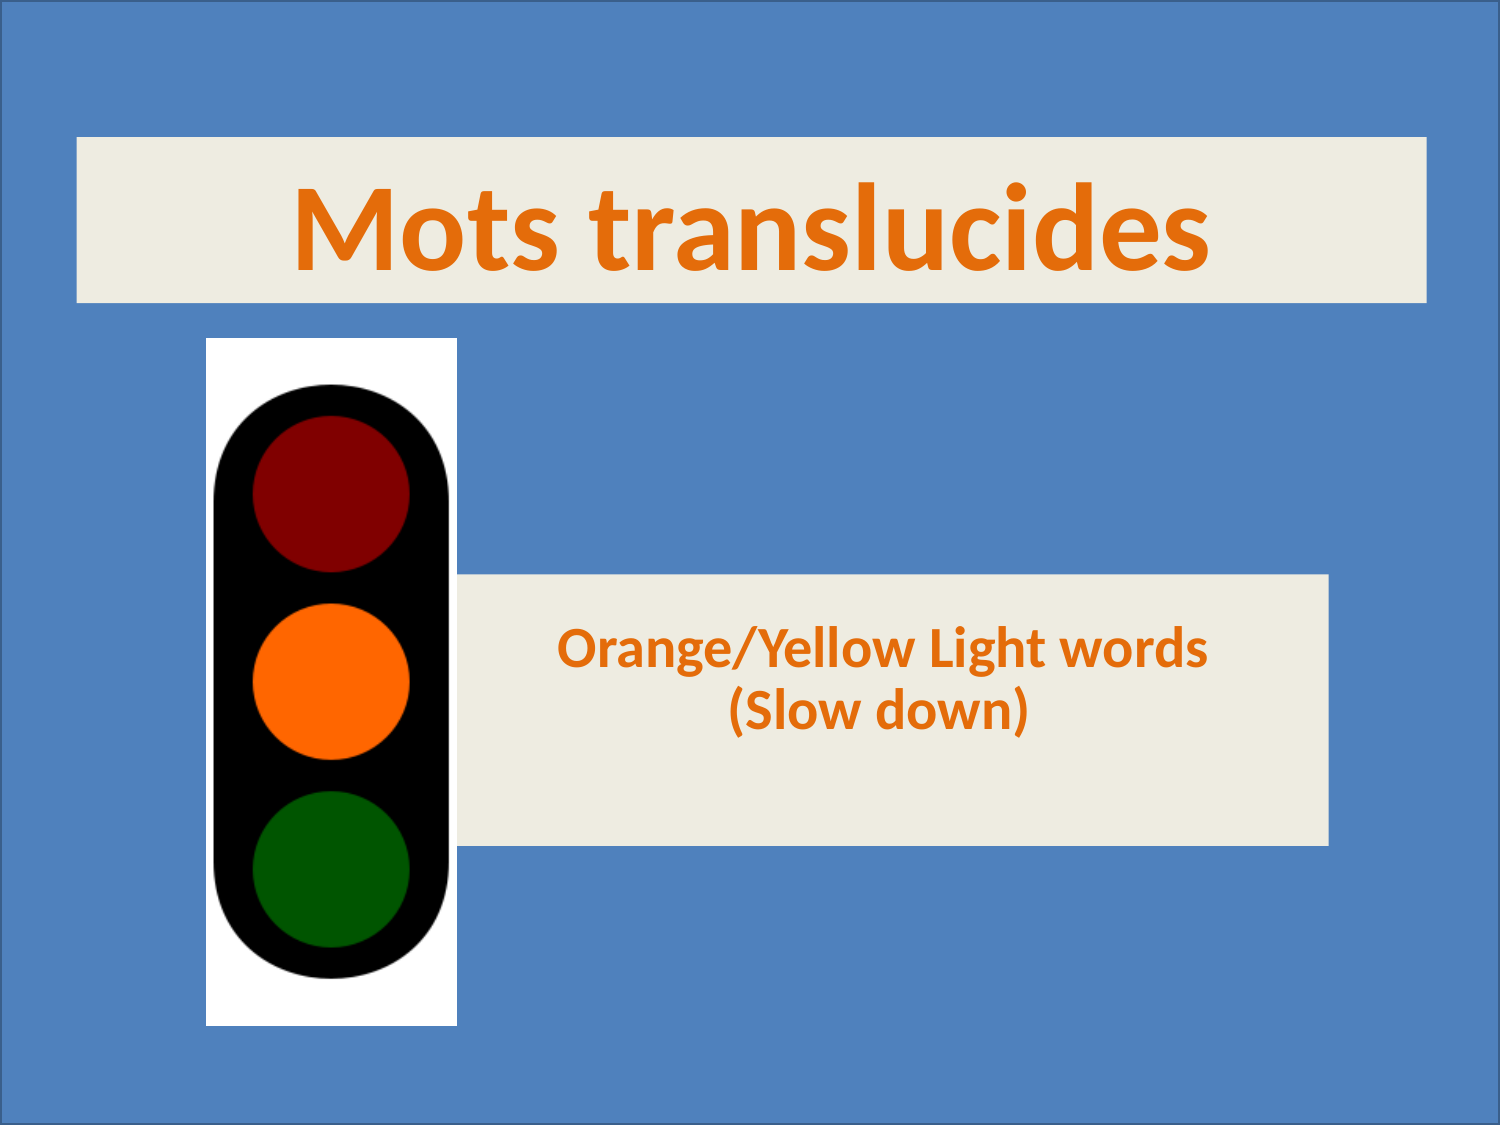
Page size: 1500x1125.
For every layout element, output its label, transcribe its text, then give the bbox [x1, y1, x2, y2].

title Mots translucides [76, 136, 1427, 304]
picture [206, 337, 457, 1026]
list Orange/Yellow Light words (Slow down) [462, 574, 1330, 847]
text_box [0, 0, 1500, 1125]
